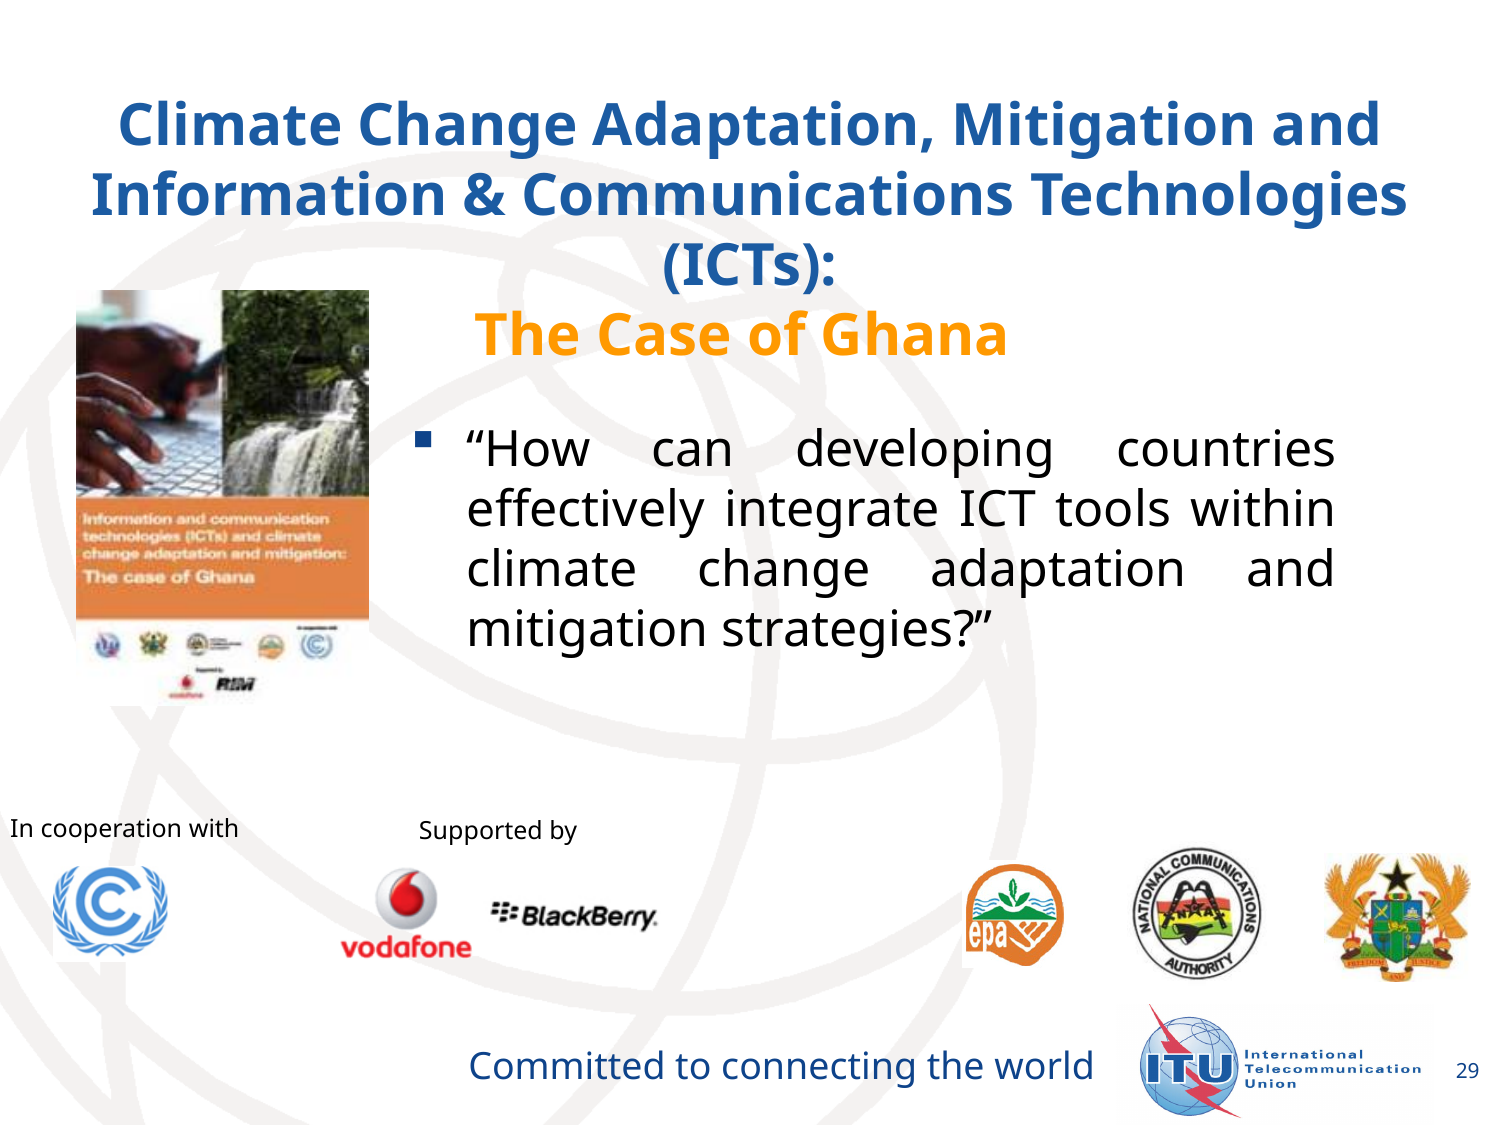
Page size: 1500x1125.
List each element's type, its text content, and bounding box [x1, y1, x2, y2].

text_box In cooperation with [0, 804, 318, 864]
list “How can developing countries effectively integrate ICT tools within climate change adaptation and mitigation strategies?” [395, 408, 1353, 729]
text_box Supported by [404, 807, 727, 867]
title Climate Change Adaptation, Mitigation and Information & Communications Technologies (ICTs): The Case of Ghana [0, 77, 1500, 377]
picture [1324, 853, 1471, 983]
picture [0, 290, 1067, 1125]
picture [1127, 841, 1269, 987]
slide_number 29 [1438, 1050, 1495, 1091]
